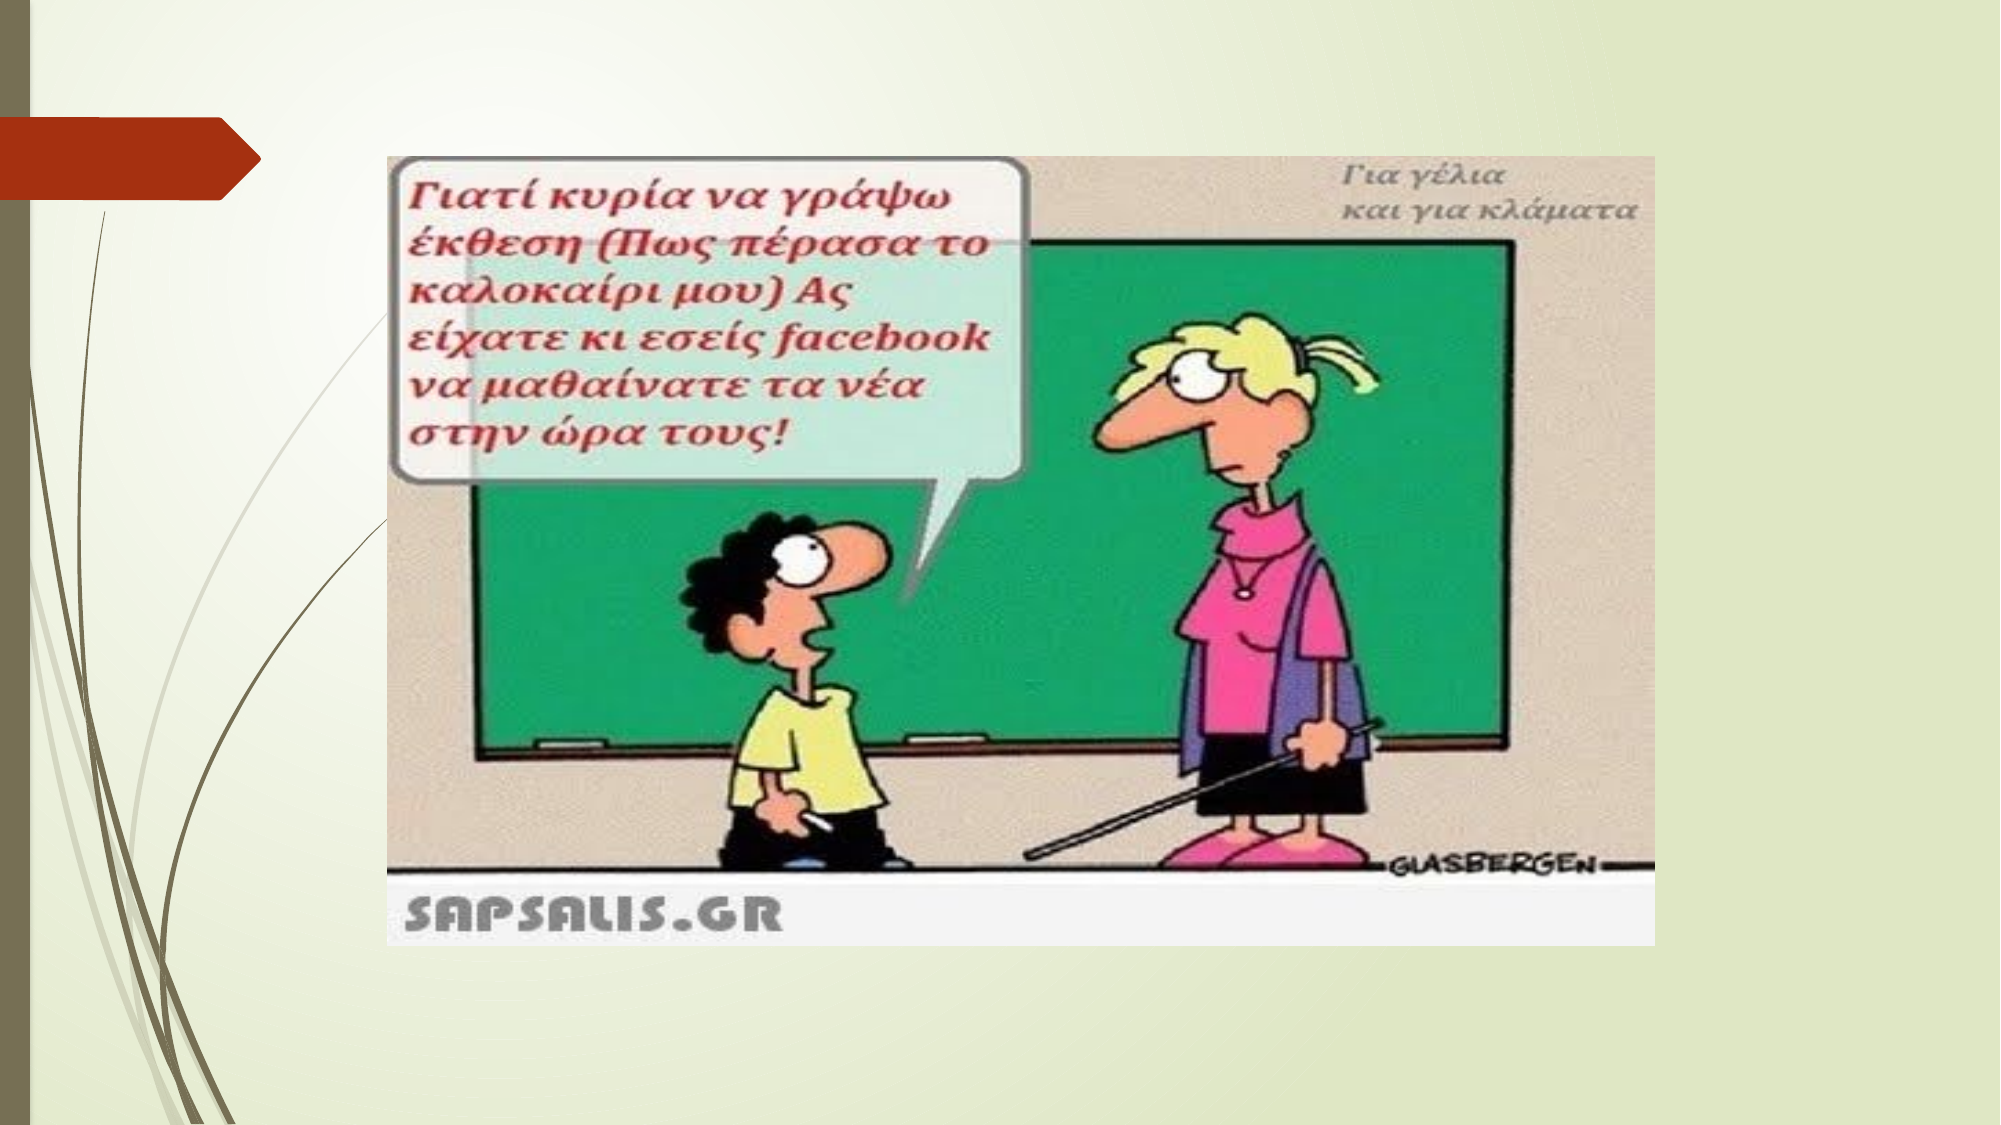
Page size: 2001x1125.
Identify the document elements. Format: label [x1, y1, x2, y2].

picture [387, 155, 1655, 946]
